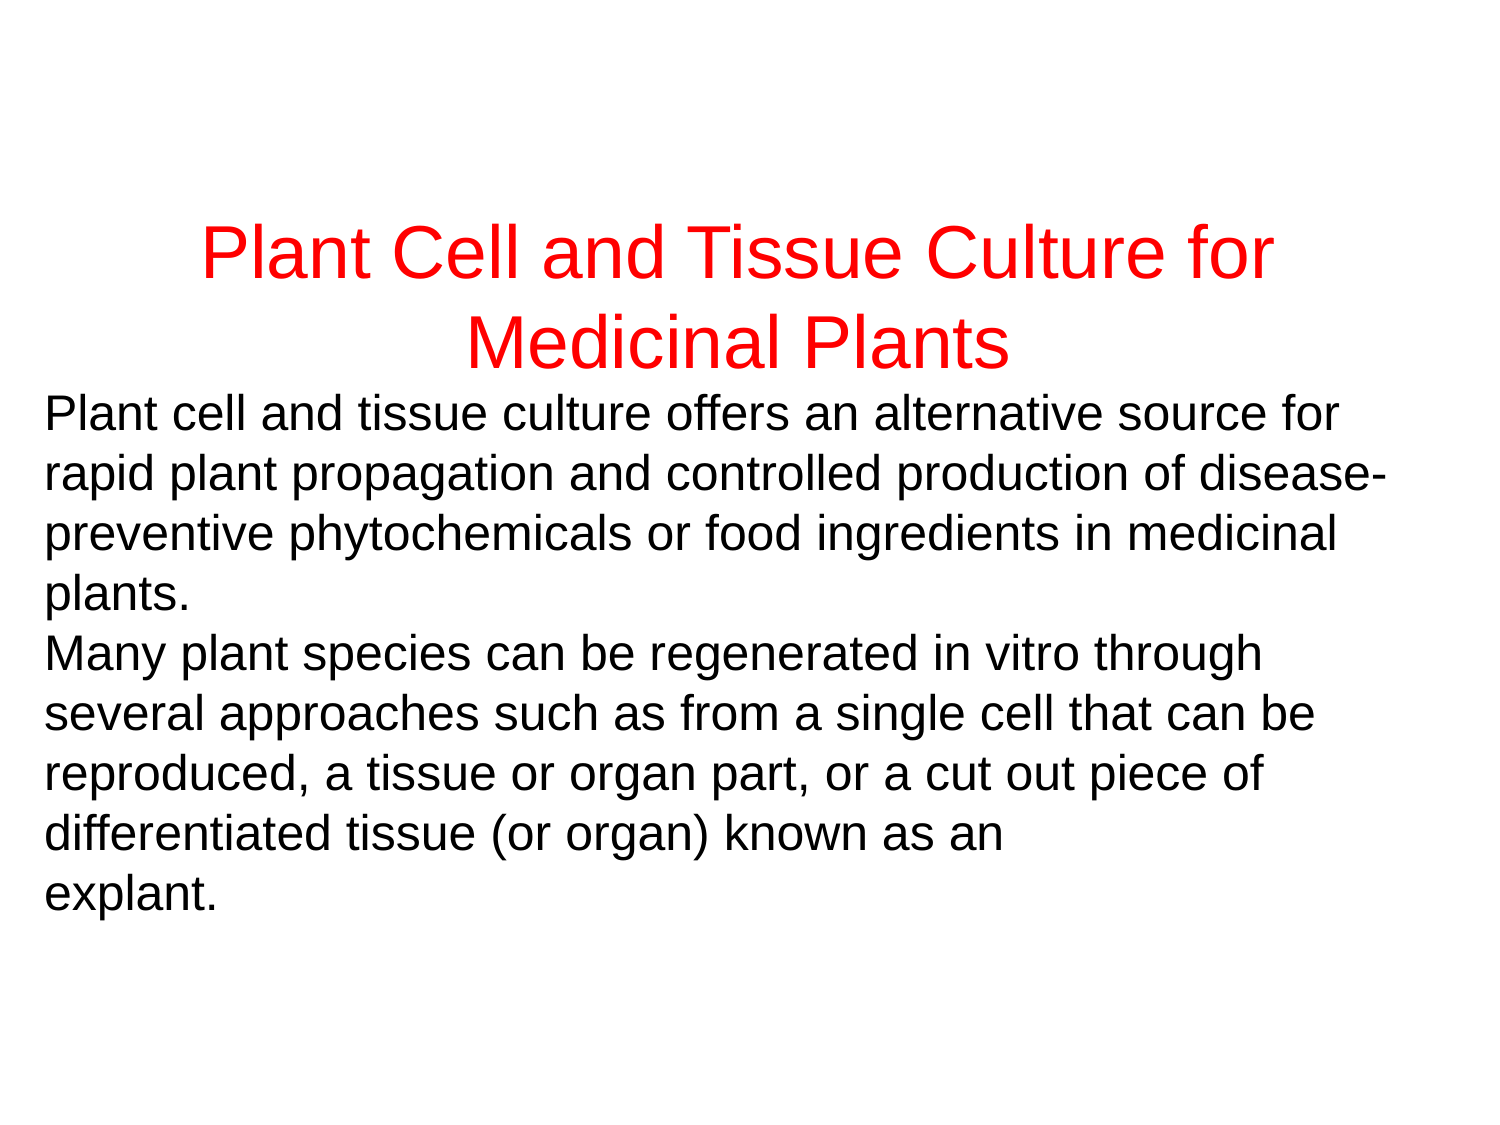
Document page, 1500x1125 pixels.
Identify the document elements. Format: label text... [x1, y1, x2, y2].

text_box Plant cell and tissue culture offers an alternative source for rapid plant propagation and controlled production of disease-preventive phytochemicals or food ingredients in medicinal plants. Many plant species can be regenerated in vitro through several approaches such as from a single cell that can be reproduced, a tissue or organ part, or a cut out piece of differentiated tissue (or organ) known as an explant. [29, 373, 1424, 928]
text_box Plant Cell and Tissue Culture for Medicinal Plants [29, 196, 1447, 391]
